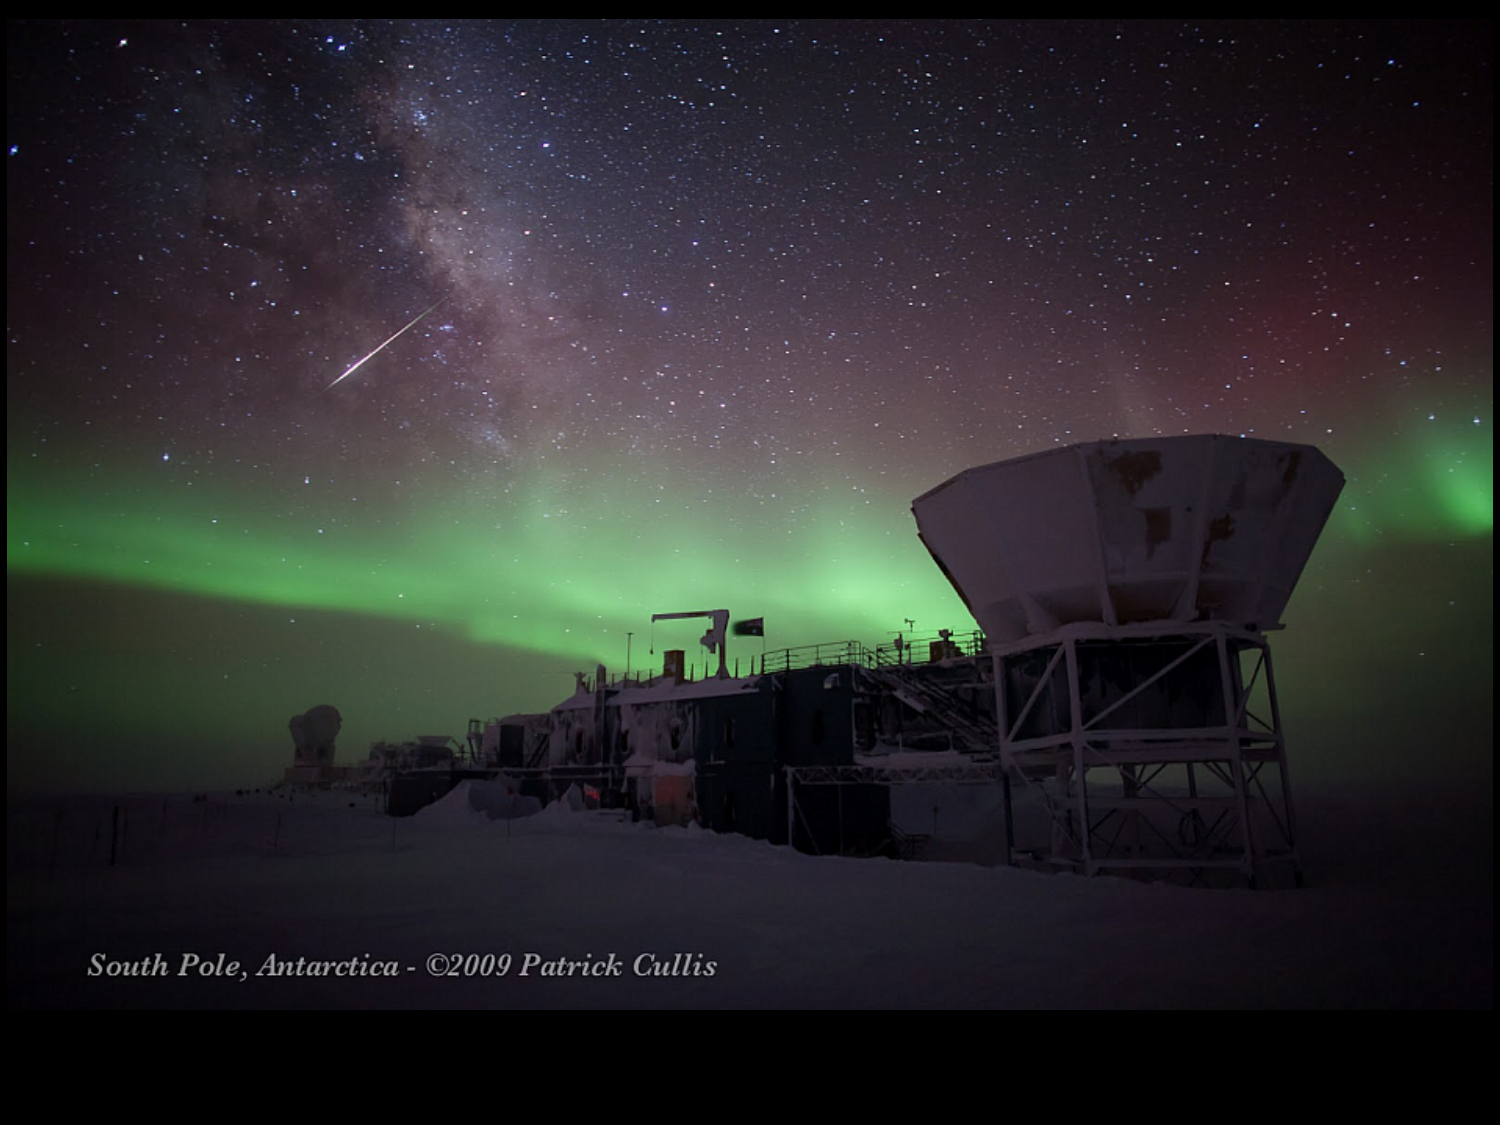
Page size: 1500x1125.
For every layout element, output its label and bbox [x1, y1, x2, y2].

picture [7, 18, 1493, 1010]
